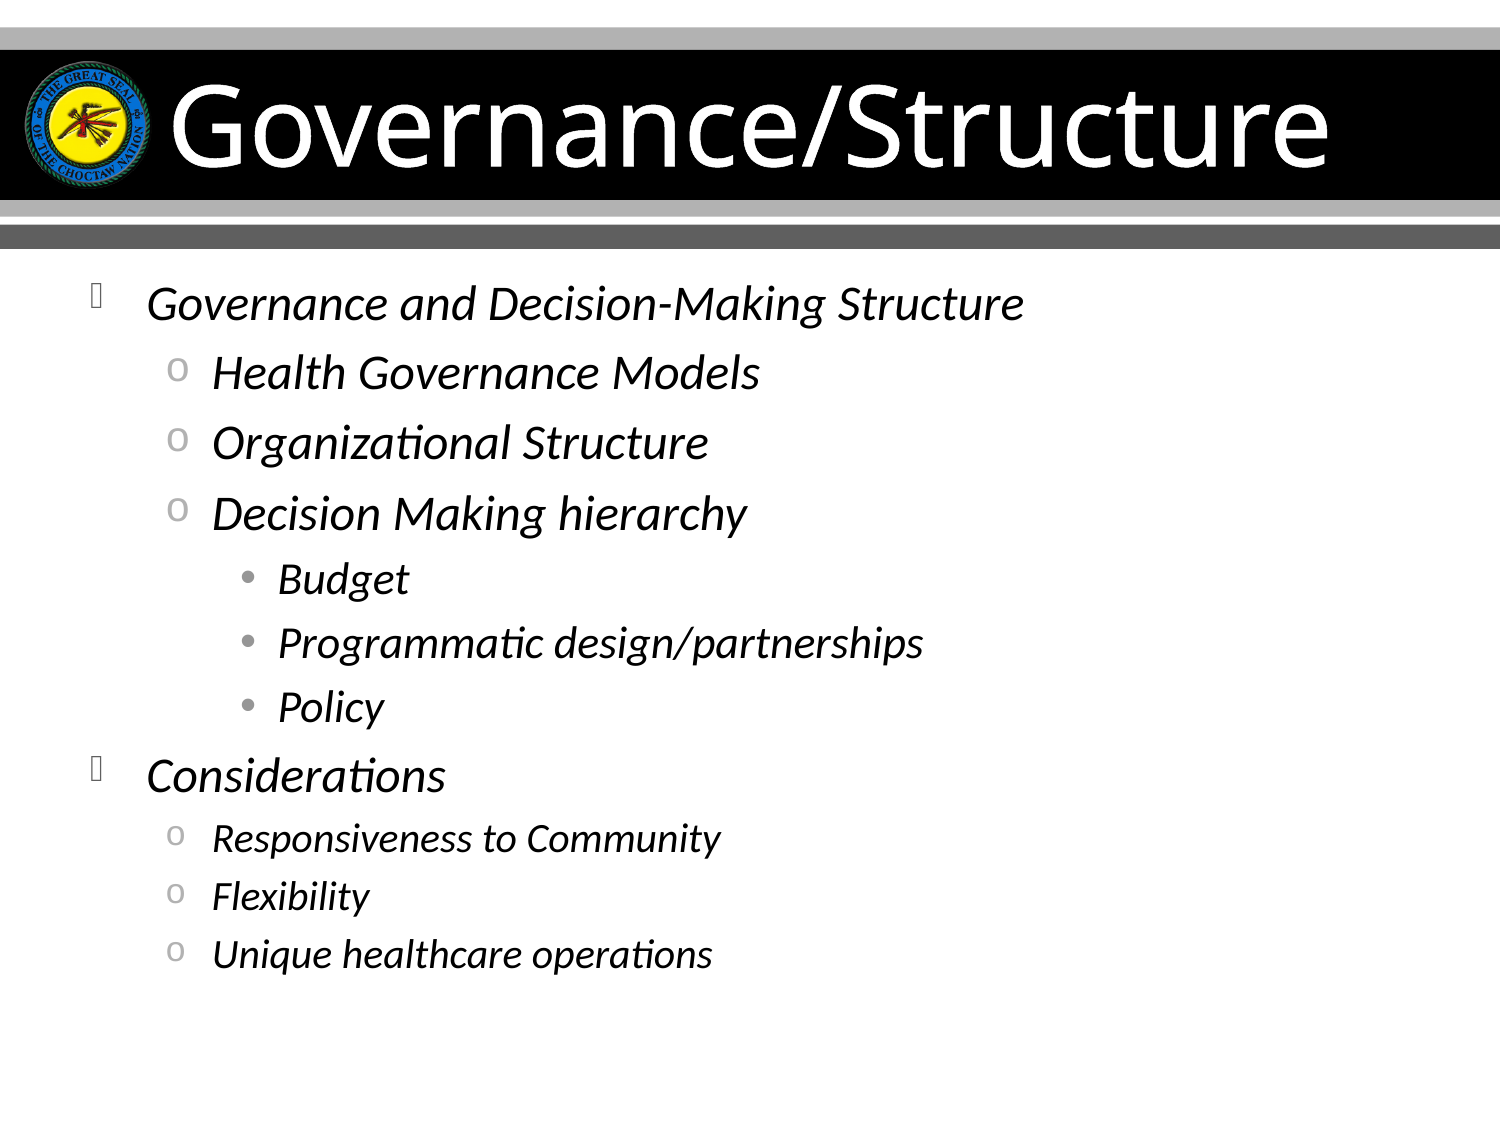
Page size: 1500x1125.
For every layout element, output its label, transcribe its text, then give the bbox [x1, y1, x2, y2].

text_box [0, 48, 75, 202]
picture [24, 61, 152, 189]
text_box [1425, 48, 1500, 202]
list Governance and Decision-Making Structure Health Governance Models Organizational Structure Decision Making hierarchy Budget Programmatic design/partnerships Policy Considerations Responsiveness to Community Flexibility Unique healthcare operations [75, 262, 1425, 1104]
title Governance/Structure [75, 29, 1425, 213]
